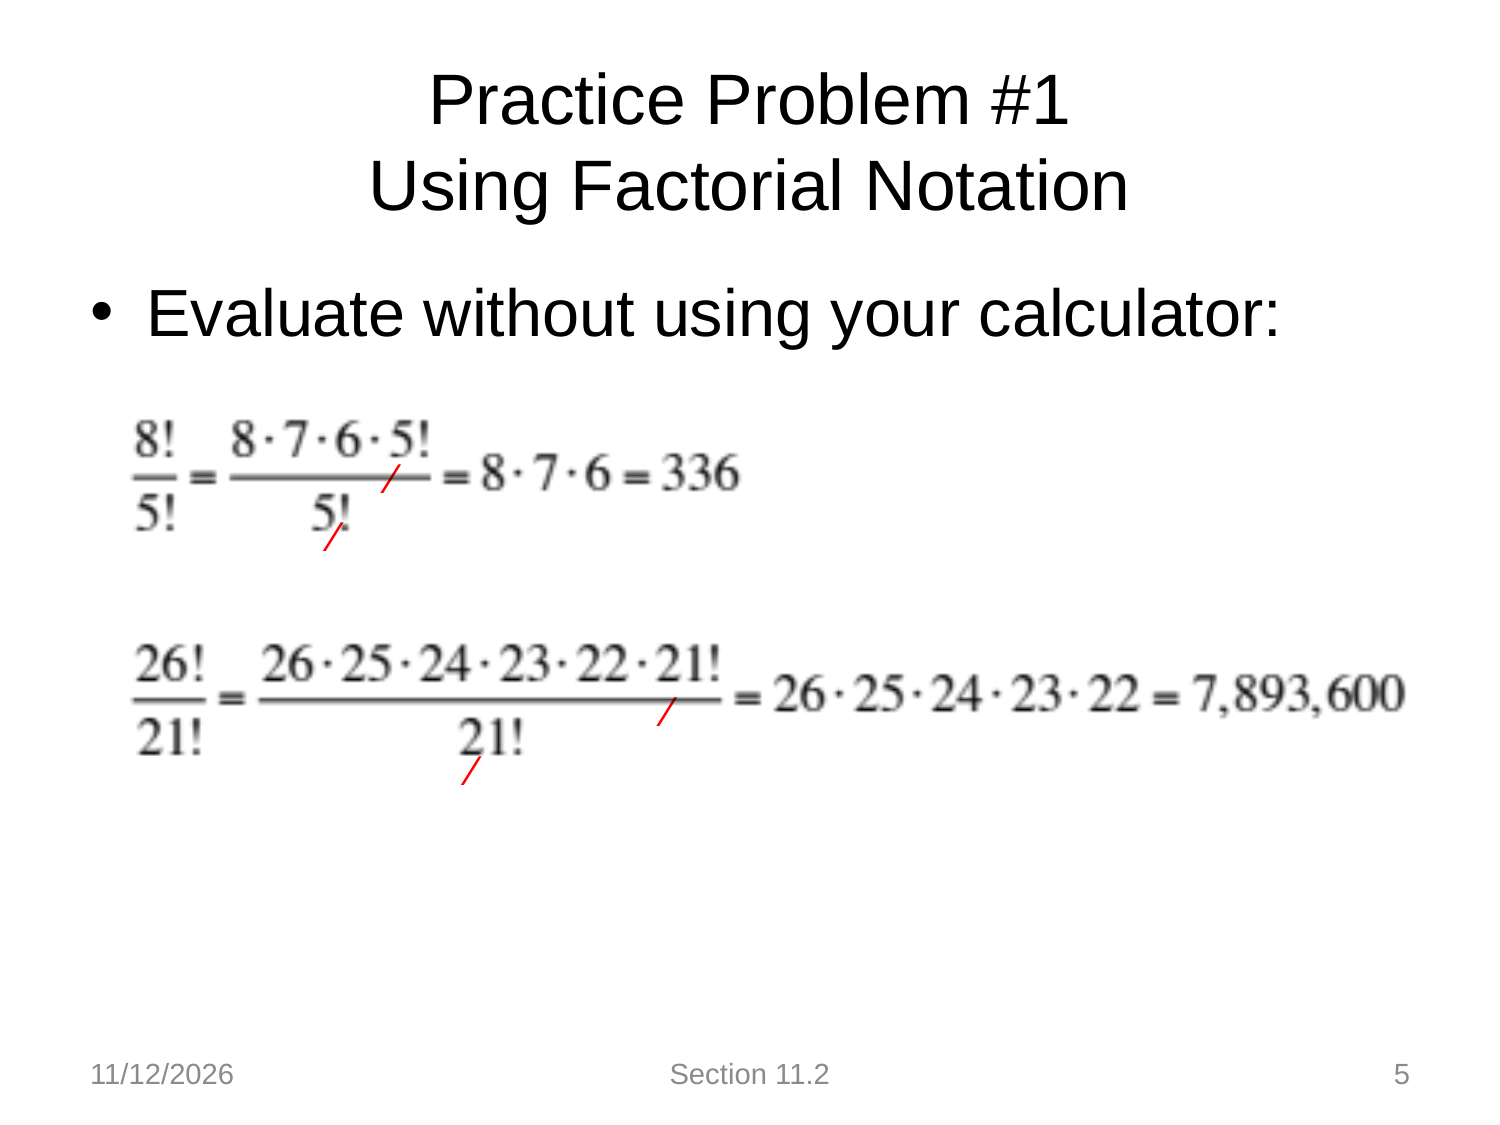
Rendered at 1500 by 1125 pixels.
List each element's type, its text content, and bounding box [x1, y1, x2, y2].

footer Section 11.2 [512, 1042, 988, 1103]
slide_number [75, 1042, 425, 1103]
title Practice Problem #1 Using Factorial Notation [75, 45, 1425, 233]
slide_number 5 [1074, 1042, 1425, 1103]
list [124, 408, 1413, 760]
list Evaluate without using your calculator: ∕ ∕ ∕ ∕ [75, 262, 1388, 1005]
